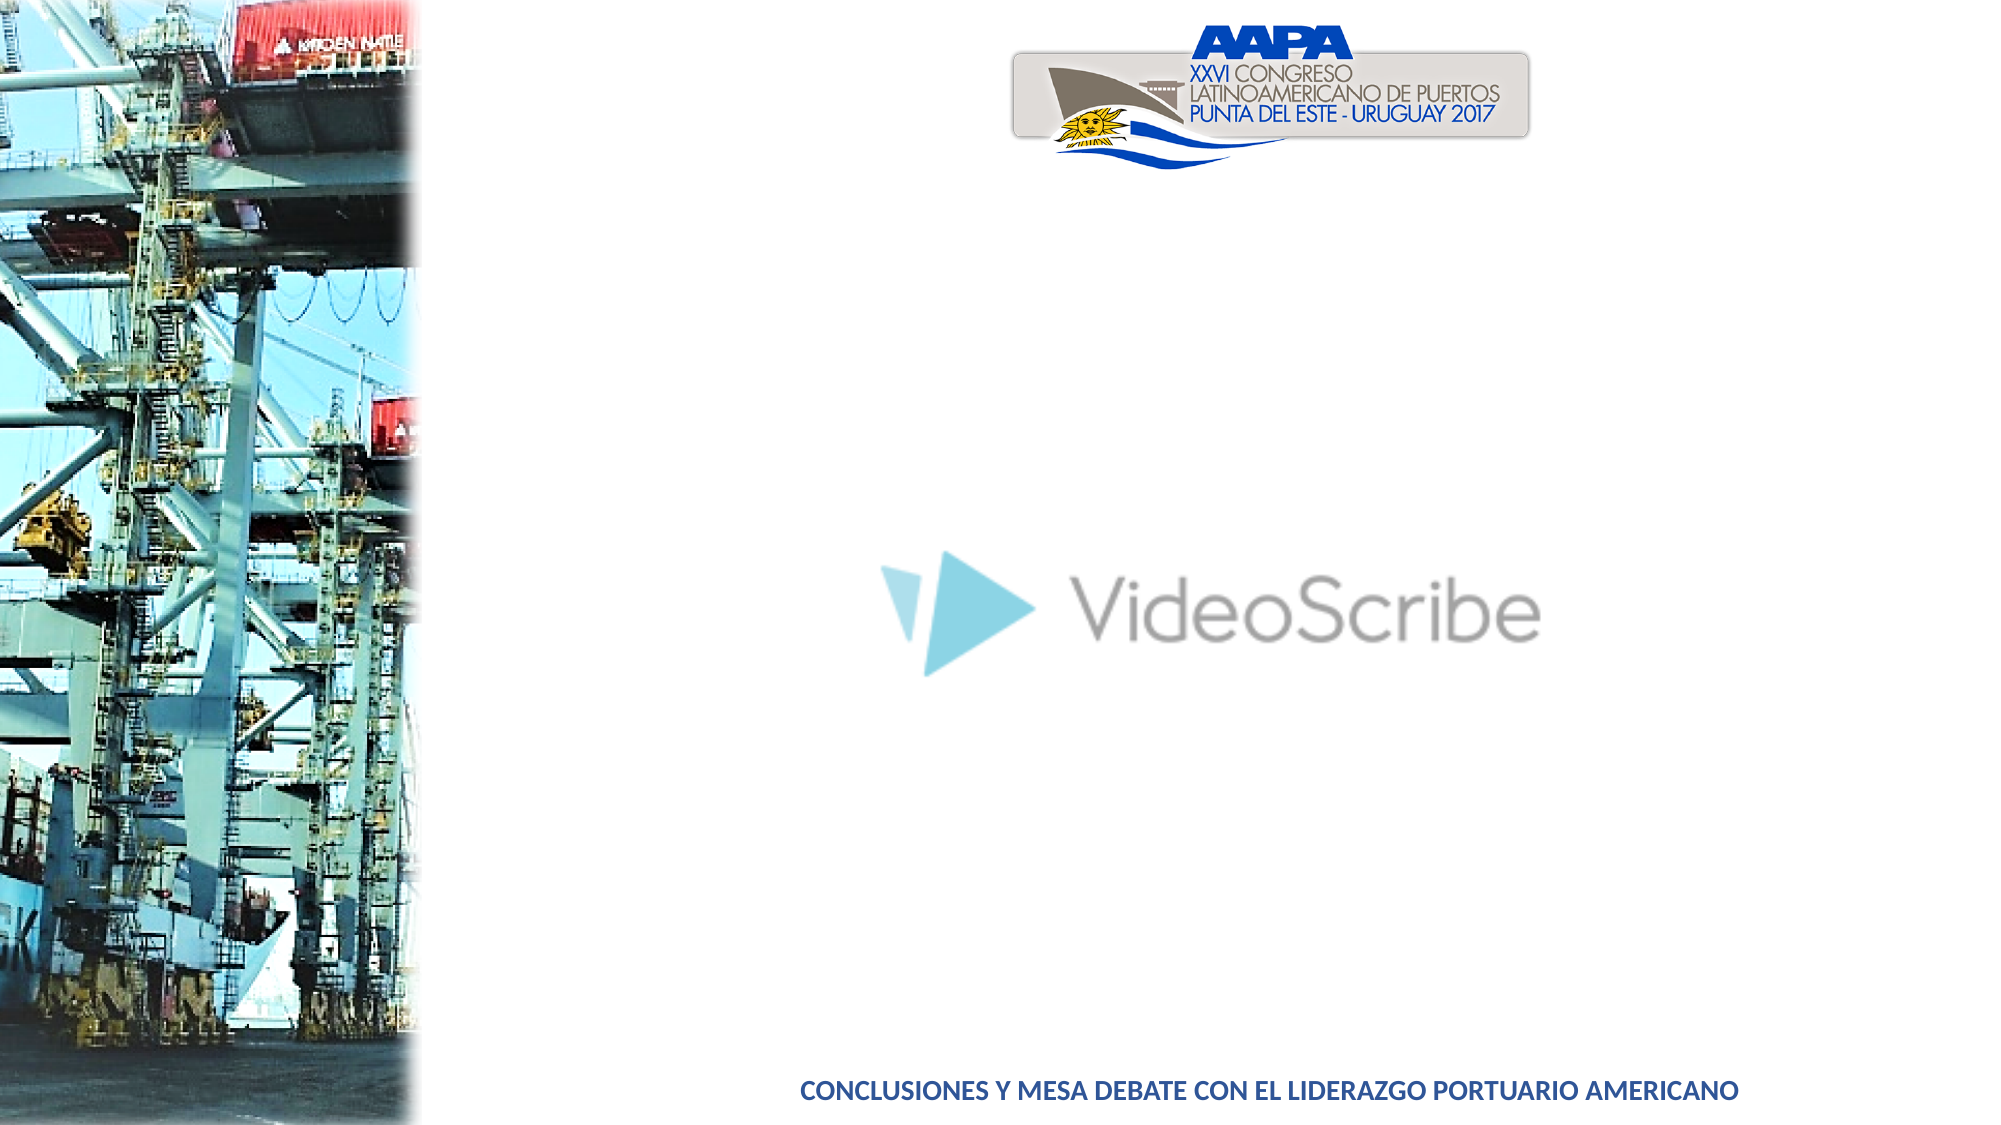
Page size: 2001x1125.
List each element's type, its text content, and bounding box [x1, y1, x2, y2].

picture [1008, 13, 1533, 179]
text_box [439, 179, 1986, 1049]
text_box CONCLUSIONES Y MESA DEBATE CON EL LIDERAZGO PORTUARIO AMERICANO [540, 1064, 2000, 1115]
picture [0, 0, 422, 1125]
